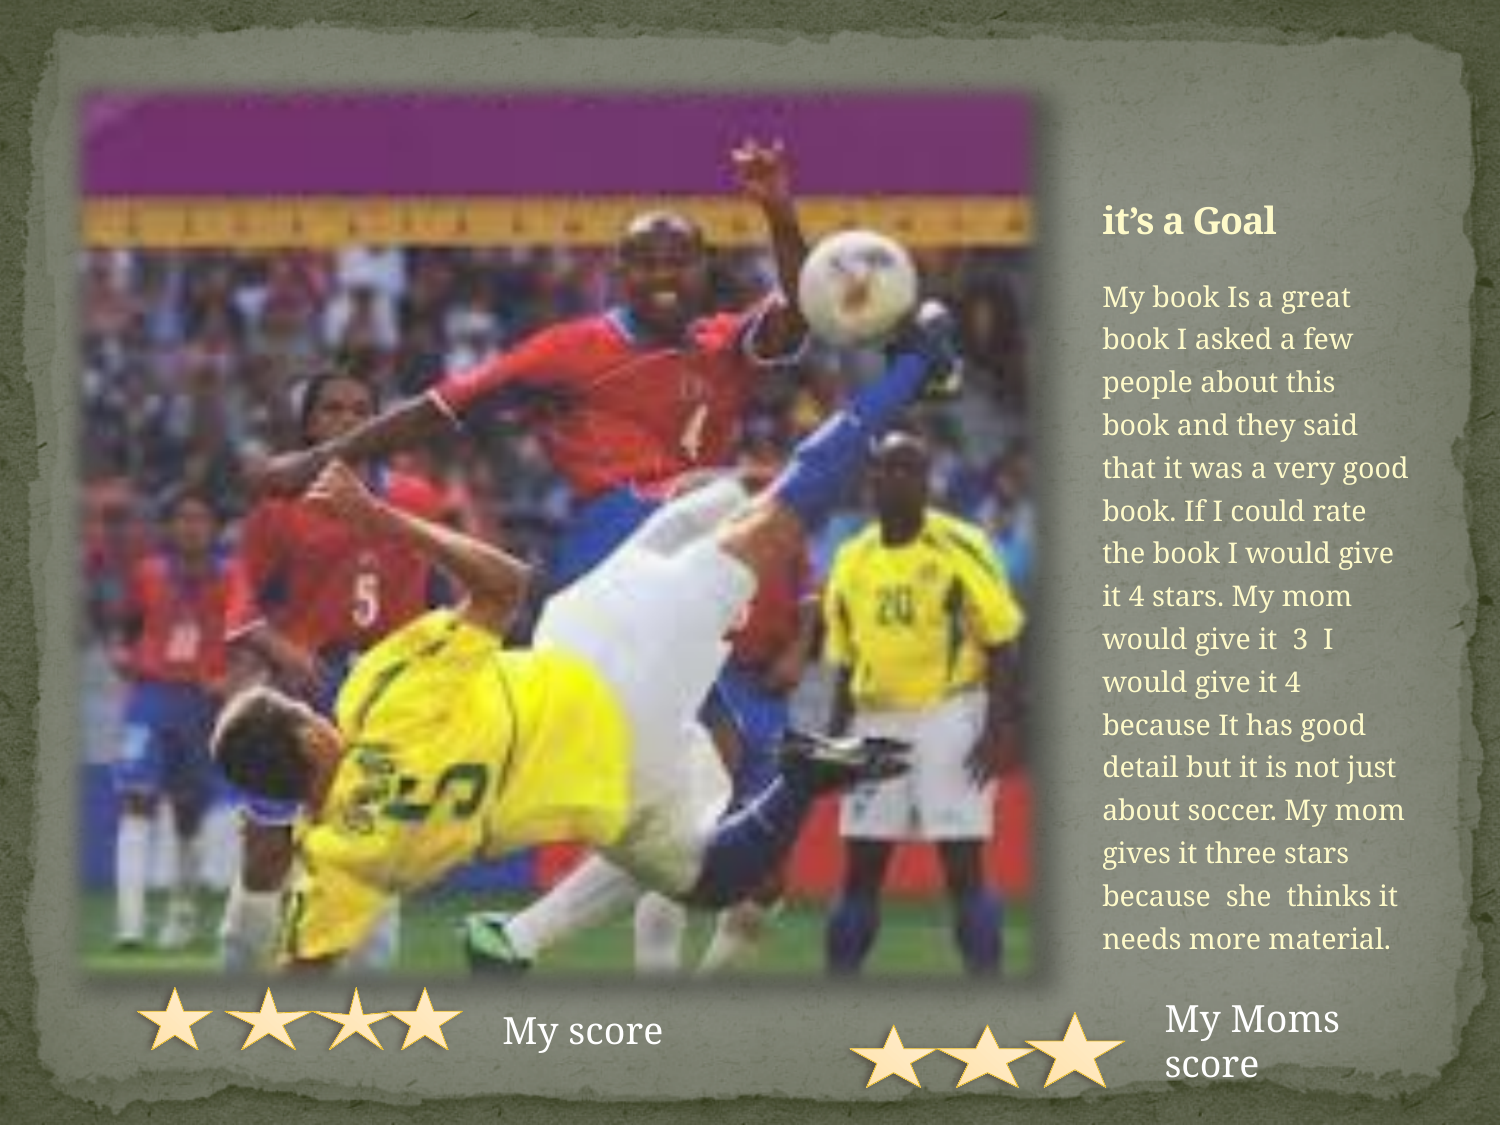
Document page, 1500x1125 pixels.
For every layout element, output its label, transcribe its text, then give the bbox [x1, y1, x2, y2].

text_box [224, 994, 308, 1051]
title it’s a Goal [1087, 74, 1425, 250]
picture [62, 74, 1050, 988]
text_box [1024, 1012, 1126, 1088]
text_box My Moms score [1149, 987, 1375, 1093]
text_box [937, 1024, 1030, 1088]
text_box [849, 1024, 933, 1088]
text_box [137, 994, 213, 1051]
list My book Is a great book I asked a few people about this book and they said that it was a very good book. If I could rate the book I would give it 4 stars. My mom would give it 3 I would give it 4 because It has good detail but it is not just about soccer. My mom gives it three stars because she thinks it needs more material. [1087, 262, 1425, 988]
text_box My score [487, 999, 700, 1060]
text_box [387, 994, 463, 1051]
text_box [312, 994, 384, 1051]
